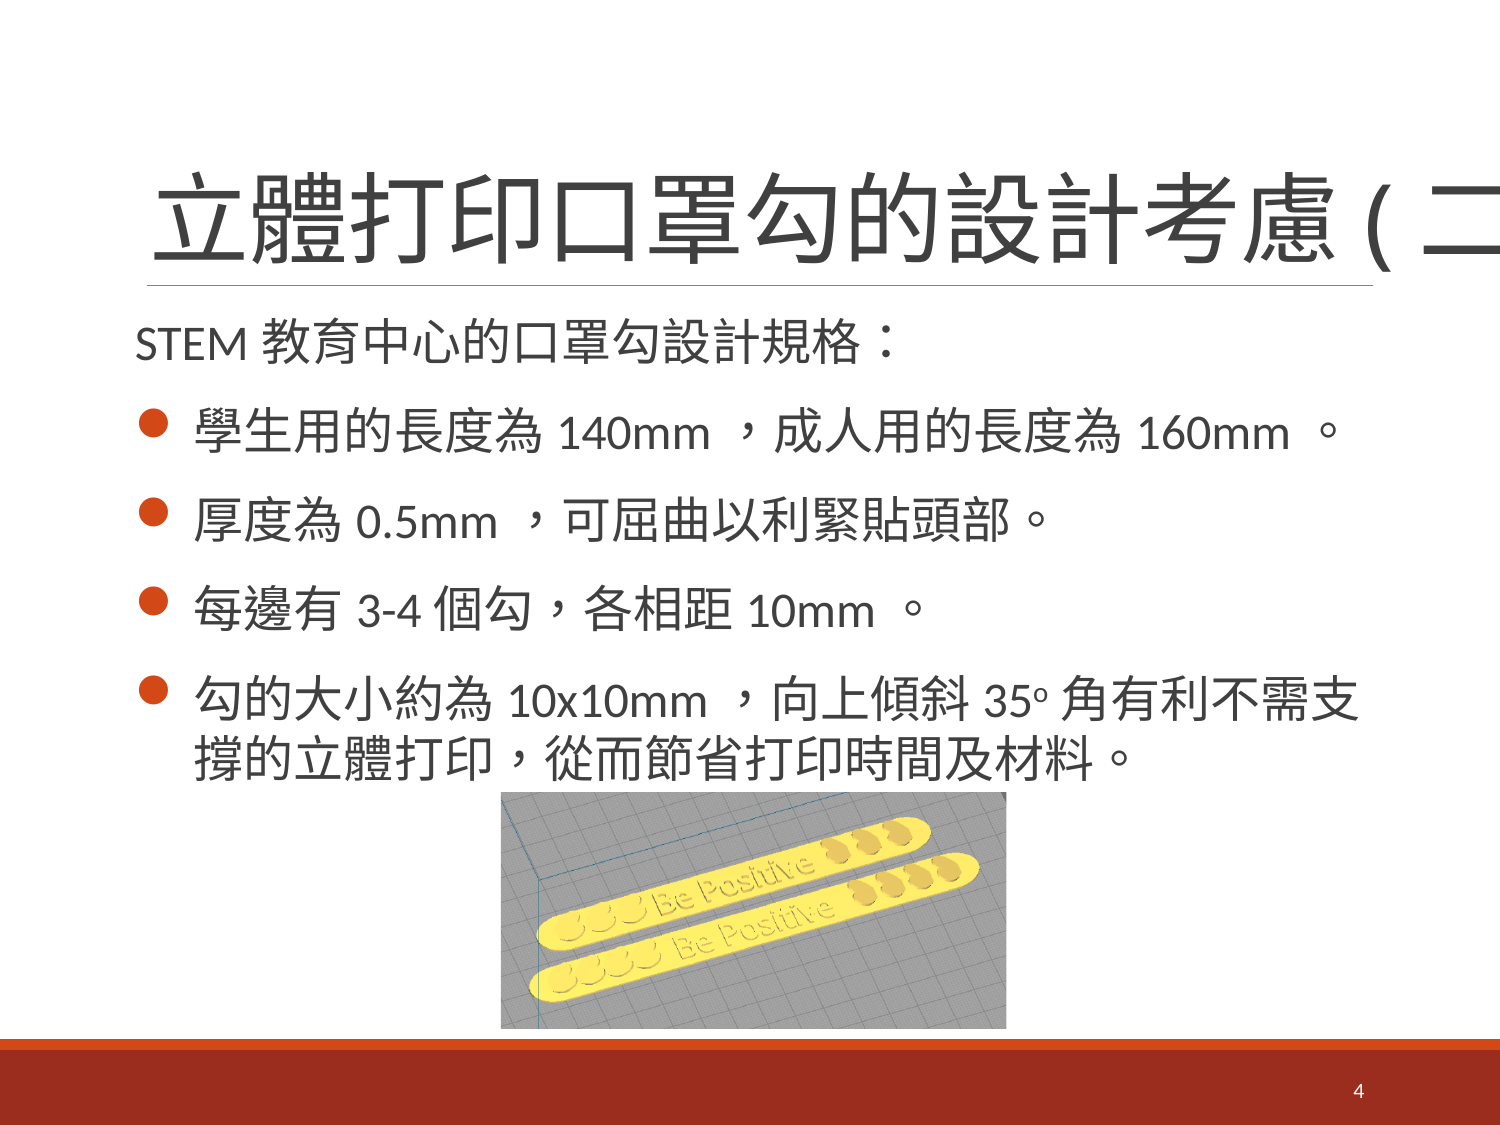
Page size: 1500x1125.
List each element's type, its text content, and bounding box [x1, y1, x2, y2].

picture [500, 791, 1007, 1030]
list STEM教育中心的口罩勾設計規格： 學生用的長度為140mm，成人用的長度為160mm。 厚度為0.5mm，可屈曲以利緊貼頭部。 每邊有3-4個勾，各相距10mm。 勾的大小約為10x10mm，向上傾斜35o角有利不需支撐的立體打印，從而節省打印時間及材料。 [134, 302, 1373, 963]
title 立體打印口罩勾的設計考慮(二) [134, 47, 1500, 285]
slide_number 4 [1217, 1059, 1380, 1120]
